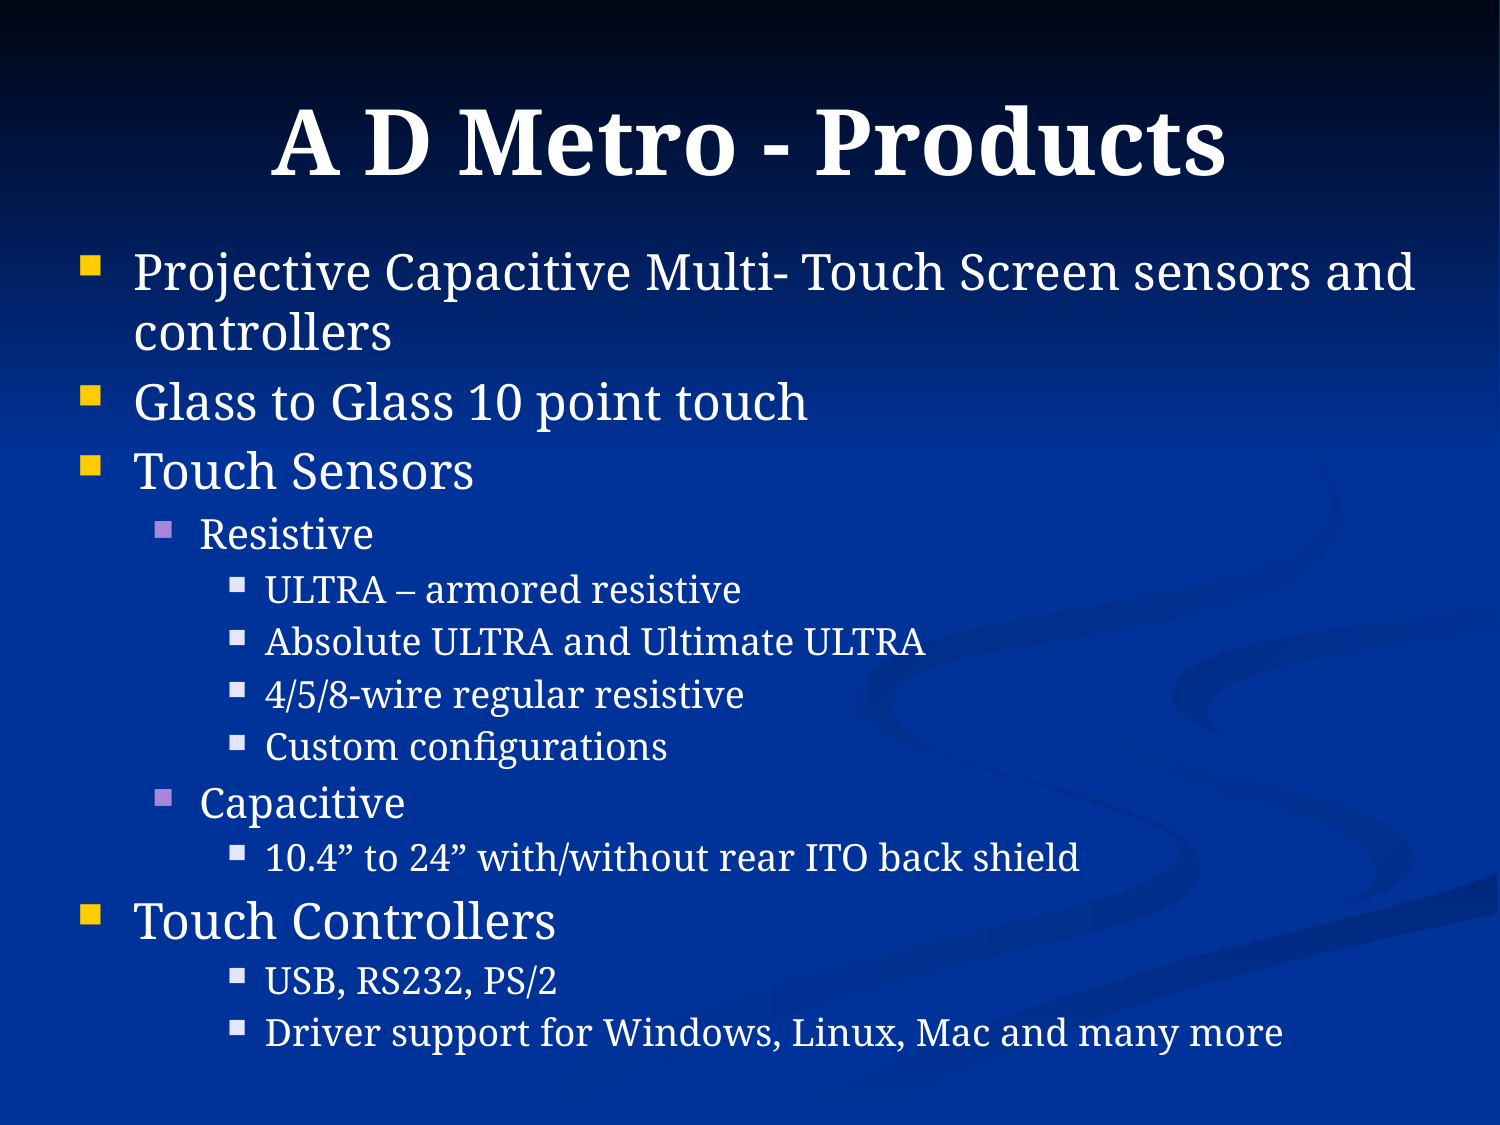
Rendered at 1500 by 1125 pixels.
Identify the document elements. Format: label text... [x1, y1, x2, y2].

list Projective Capacitive Multi- Touch Screen sensors and controllers Glass to Glass 10 point touch Touch Sensors Resistive ULTRA – armored resistive Absolute ULTRA and Ultimate ULTRA 4/5/8-wire regular resistive Custom configurations Capacitive 10.4” to 24” with/without rear ITO back shield Touch Controllers USB, RS232, PS/2 Driver support for Windows, Linux, Mac and many more [62, 232, 1463, 1125]
title A D Metro - Products [74, 44, 1426, 232]
